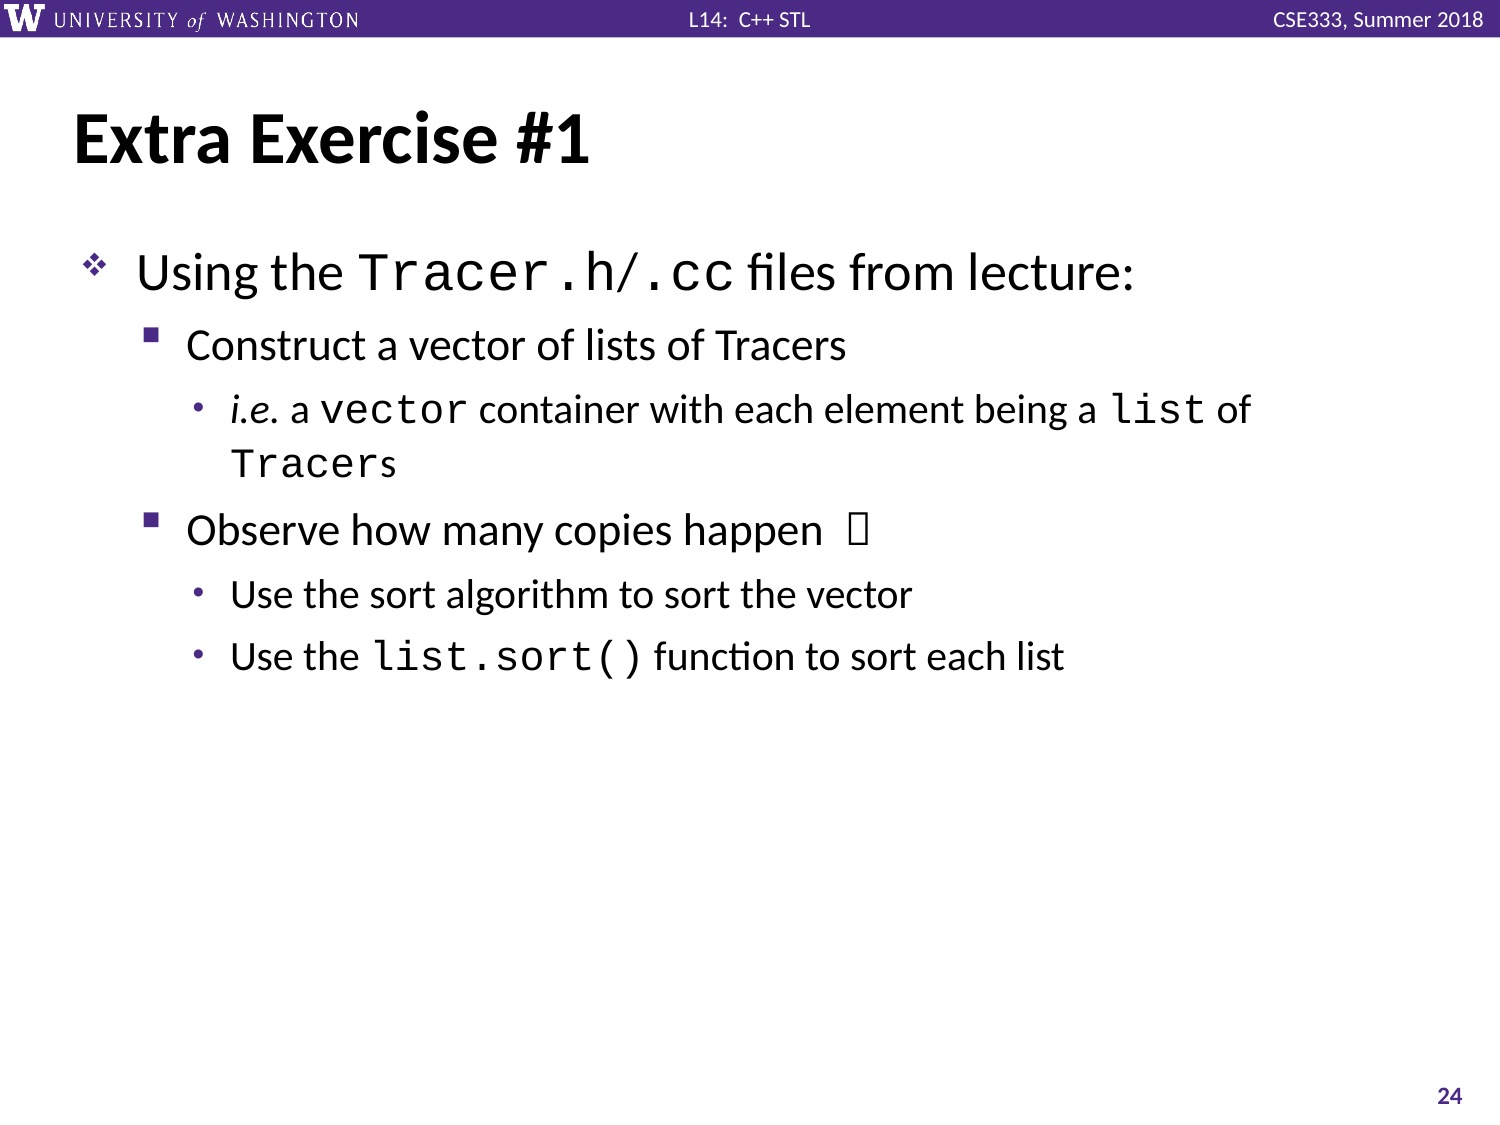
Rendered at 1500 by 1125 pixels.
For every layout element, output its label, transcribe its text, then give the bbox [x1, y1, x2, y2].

picture [4, 4, 358, 32]
list Using the Tracer.h/.cc files from lecture: Construct a vector of lists of Tracers i.e. a vector container with each element being a list of Tracers Observe how many copies happen  Use the sort algorithm to sort the vector Use the list.sort() function to sort each list [64, 223, 1438, 1040]
title Extra Exercise #1 [58, 71, 1438, 197]
slide_number 24 [1400, 1065, 1500, 1125]
